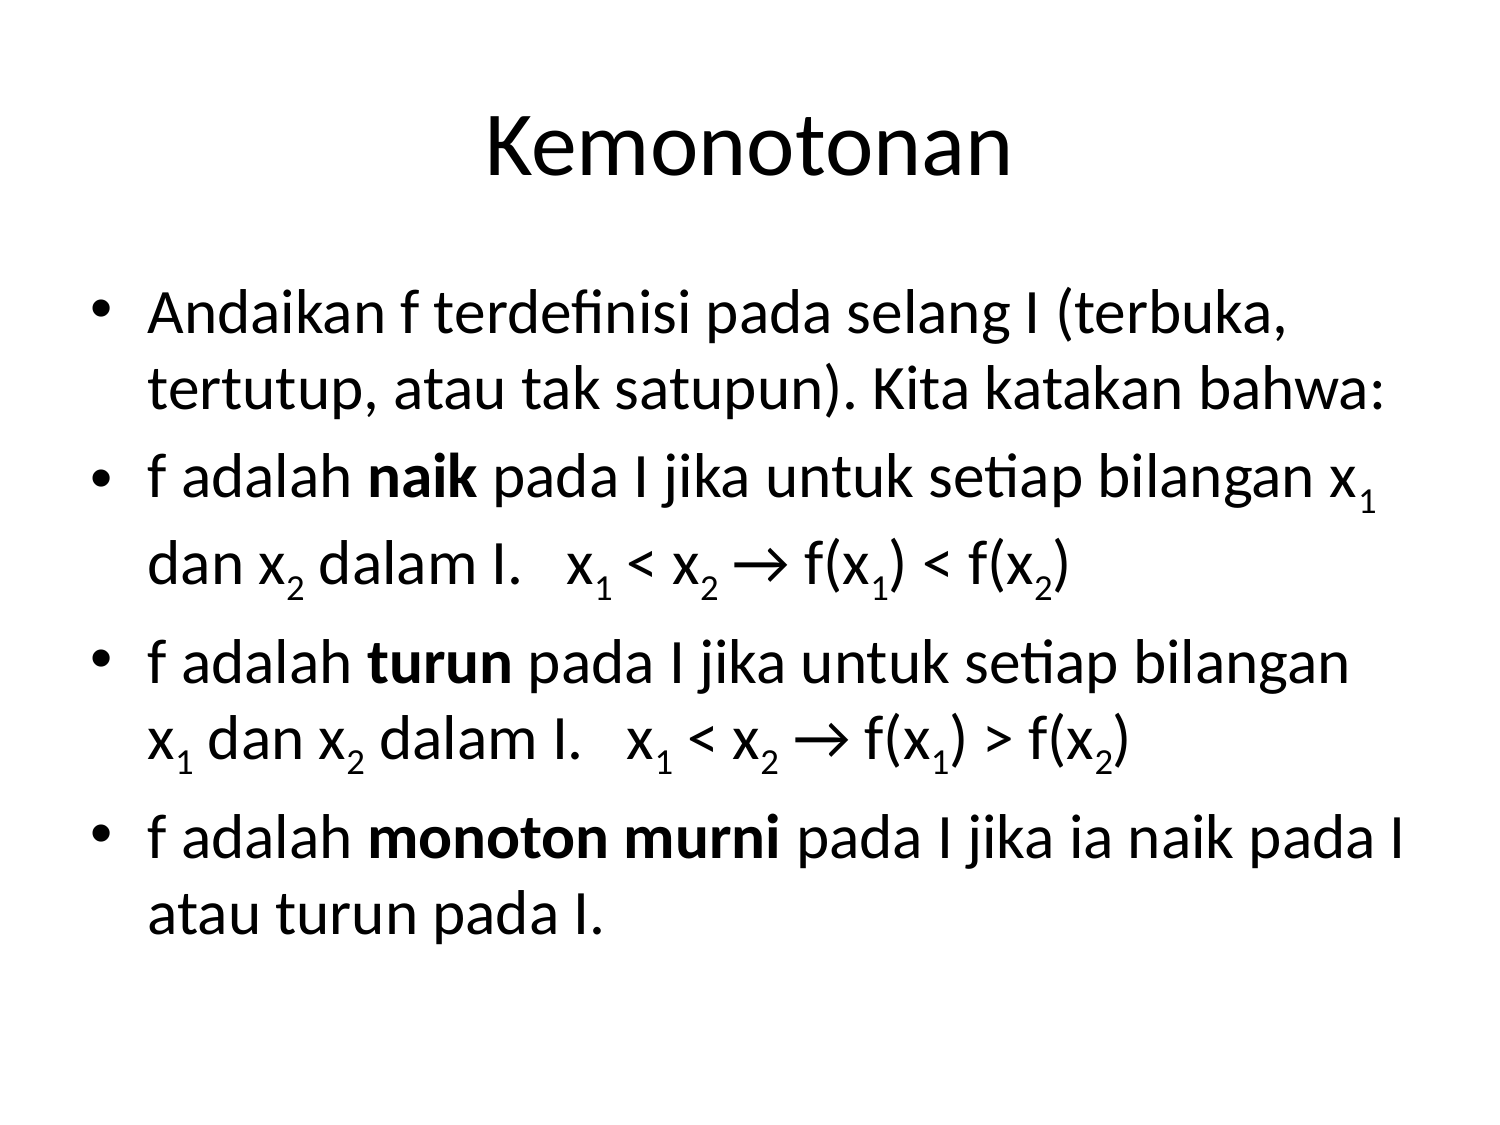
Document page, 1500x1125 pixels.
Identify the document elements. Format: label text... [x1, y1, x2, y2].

list Andaikan f terdefinisi pada selang I (terbuka, tertutup, atau tak satupun). Kita katakan bahwa: f adalah naik pada I jika untuk setiap bilangan x1 dan x2 dalam I. x1 < x2 → f(x1) < f(x2) f adalah turun pada I jika untuk setiap bilangan x1 dan x2 dalam I. x1 < x2 → f(x1) > f(x2) f adalah monoton murni pada I jika ia naik pada I atau turun pada I. [75, 262, 1425, 1005]
title Kemonotonan [75, 45, 1425, 233]
